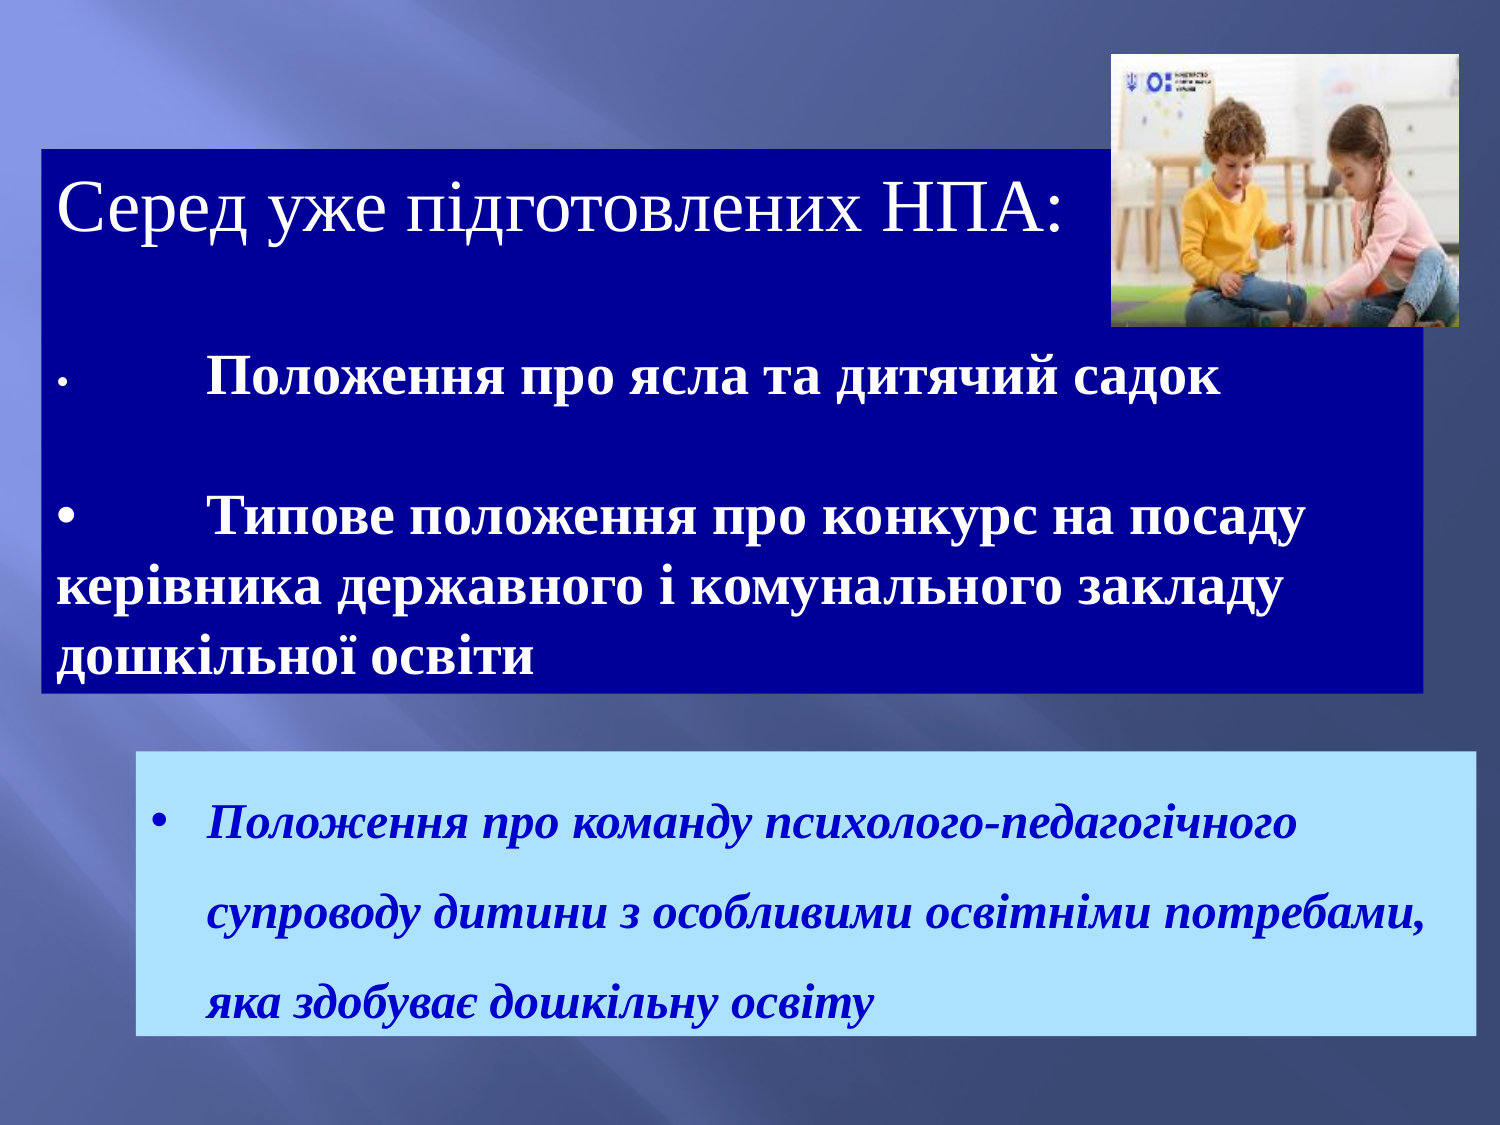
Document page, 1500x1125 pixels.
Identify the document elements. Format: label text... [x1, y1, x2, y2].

text_box Серед уже підготовлених НПА: • Положення про ясла та дитячий садок • Типове положення про конкурс на посаду керівника державного і комунального закладу дошкільної освіти [41, 149, 1424, 694]
text_box Положення про команду психолого-педагогічного супроводу дитини з особливими освітніми потребами, яка здобуває дошкільну освіту [135, 751, 1477, 1037]
picture [1111, 54, 1459, 327]
